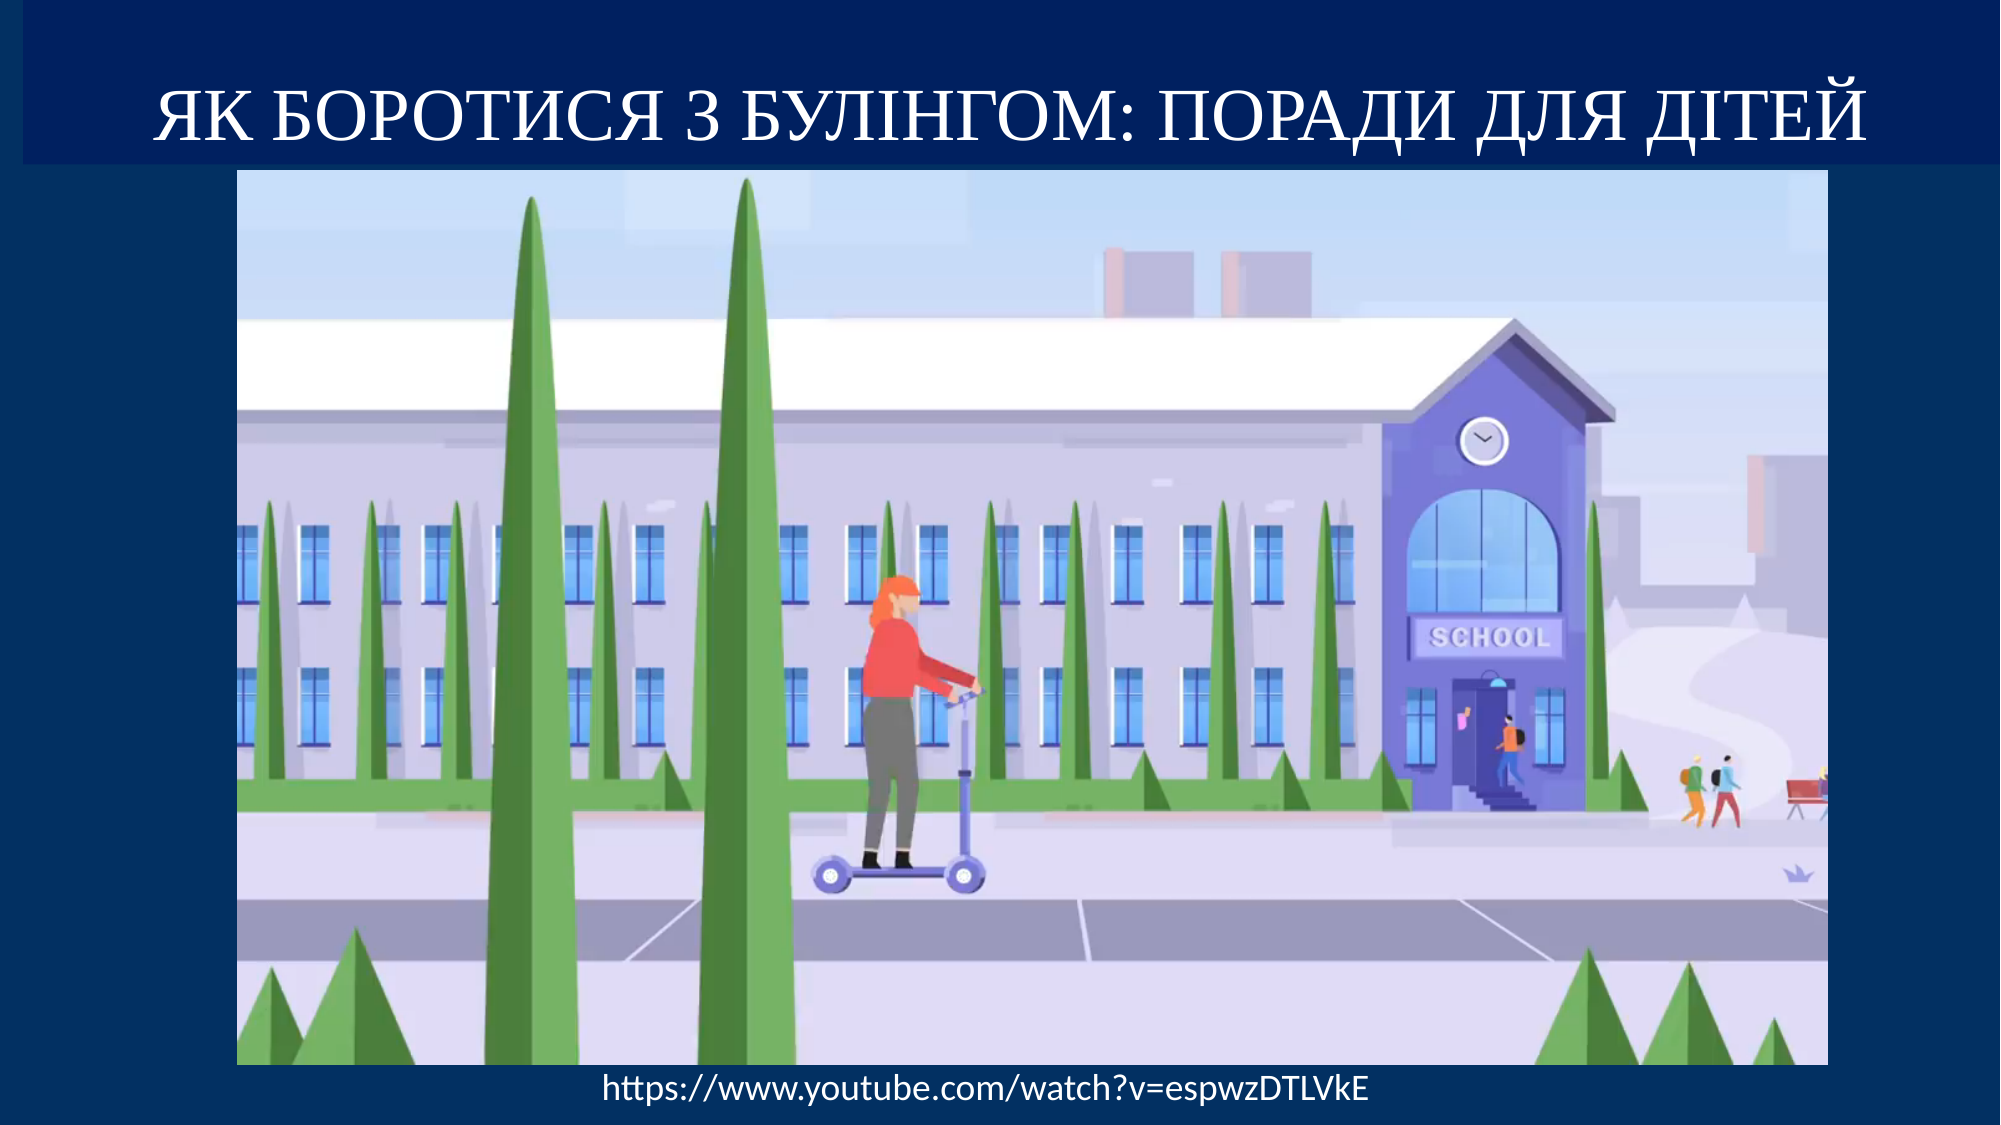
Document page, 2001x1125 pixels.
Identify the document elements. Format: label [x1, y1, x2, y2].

picture [0, 0, 2000, 1125]
list [236, 169, 1829, 1066]
